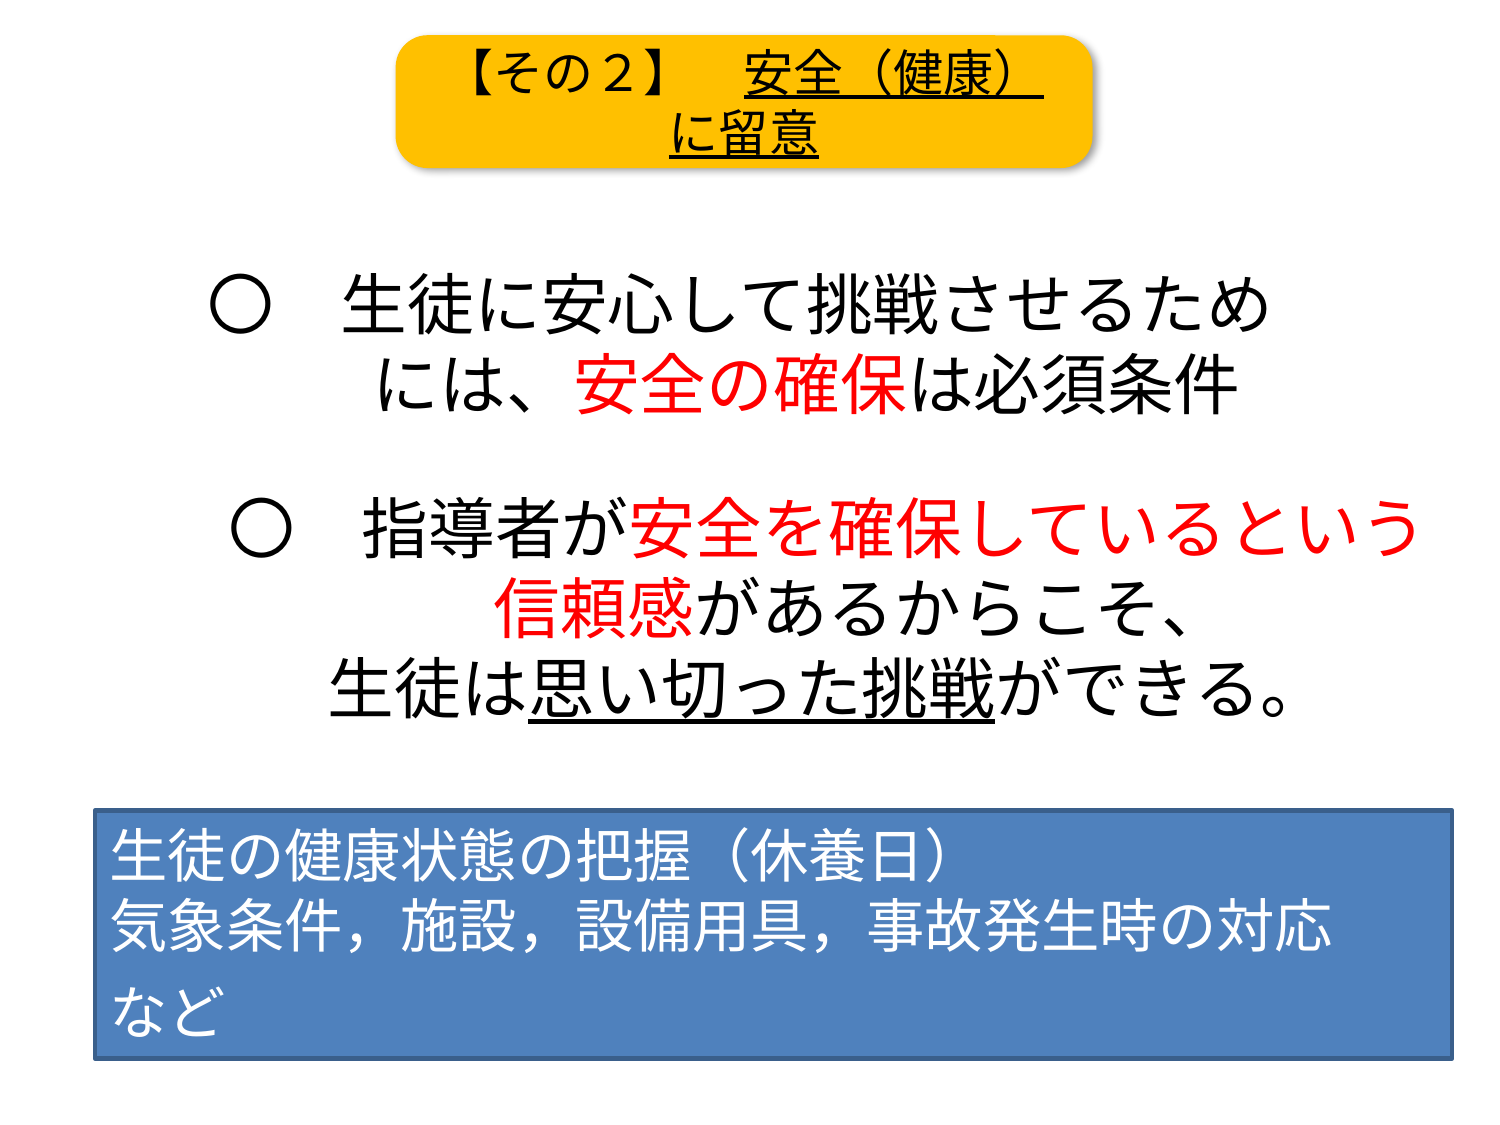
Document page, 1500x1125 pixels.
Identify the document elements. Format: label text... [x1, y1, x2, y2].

text_box 生徒の健康状態の把握（休養日） 気象条件，施設，設備用具，事故発生時の対応 など [93, 808, 1454, 1061]
text_box 【その２】 安全（健康）に留意 [393, 33, 1095, 171]
text_box 〇 指導者が安全を確保しているという 信頼感があるからこそ、 生徒は思い切った挑戦ができる。 [155, 479, 1500, 735]
text_box 〇 生徒に安心して挑戦させるため には、安全の確保は必須条件 [159, 255, 1388, 430]
